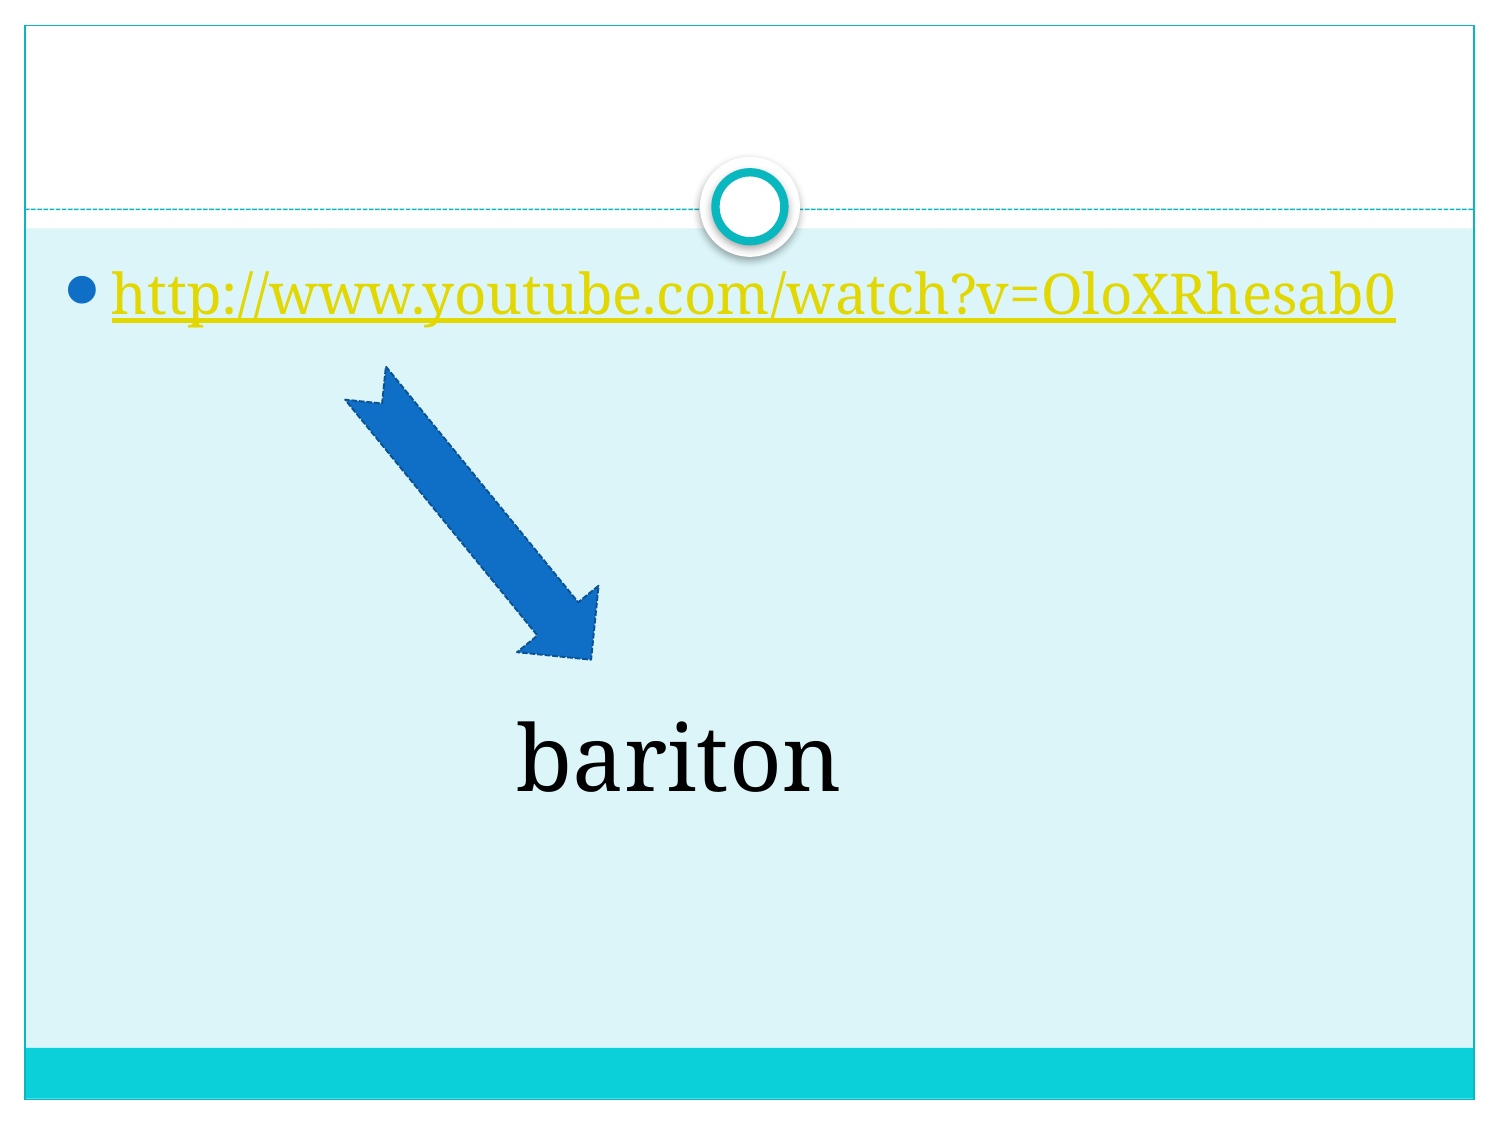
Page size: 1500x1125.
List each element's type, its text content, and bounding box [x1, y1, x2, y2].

text_box [344, 365, 600, 661]
text_box bariton [501, 692, 963, 818]
list http://www.youtube.com/watch?v=OloXRhesab0 [49, 250, 1445, 1001]
